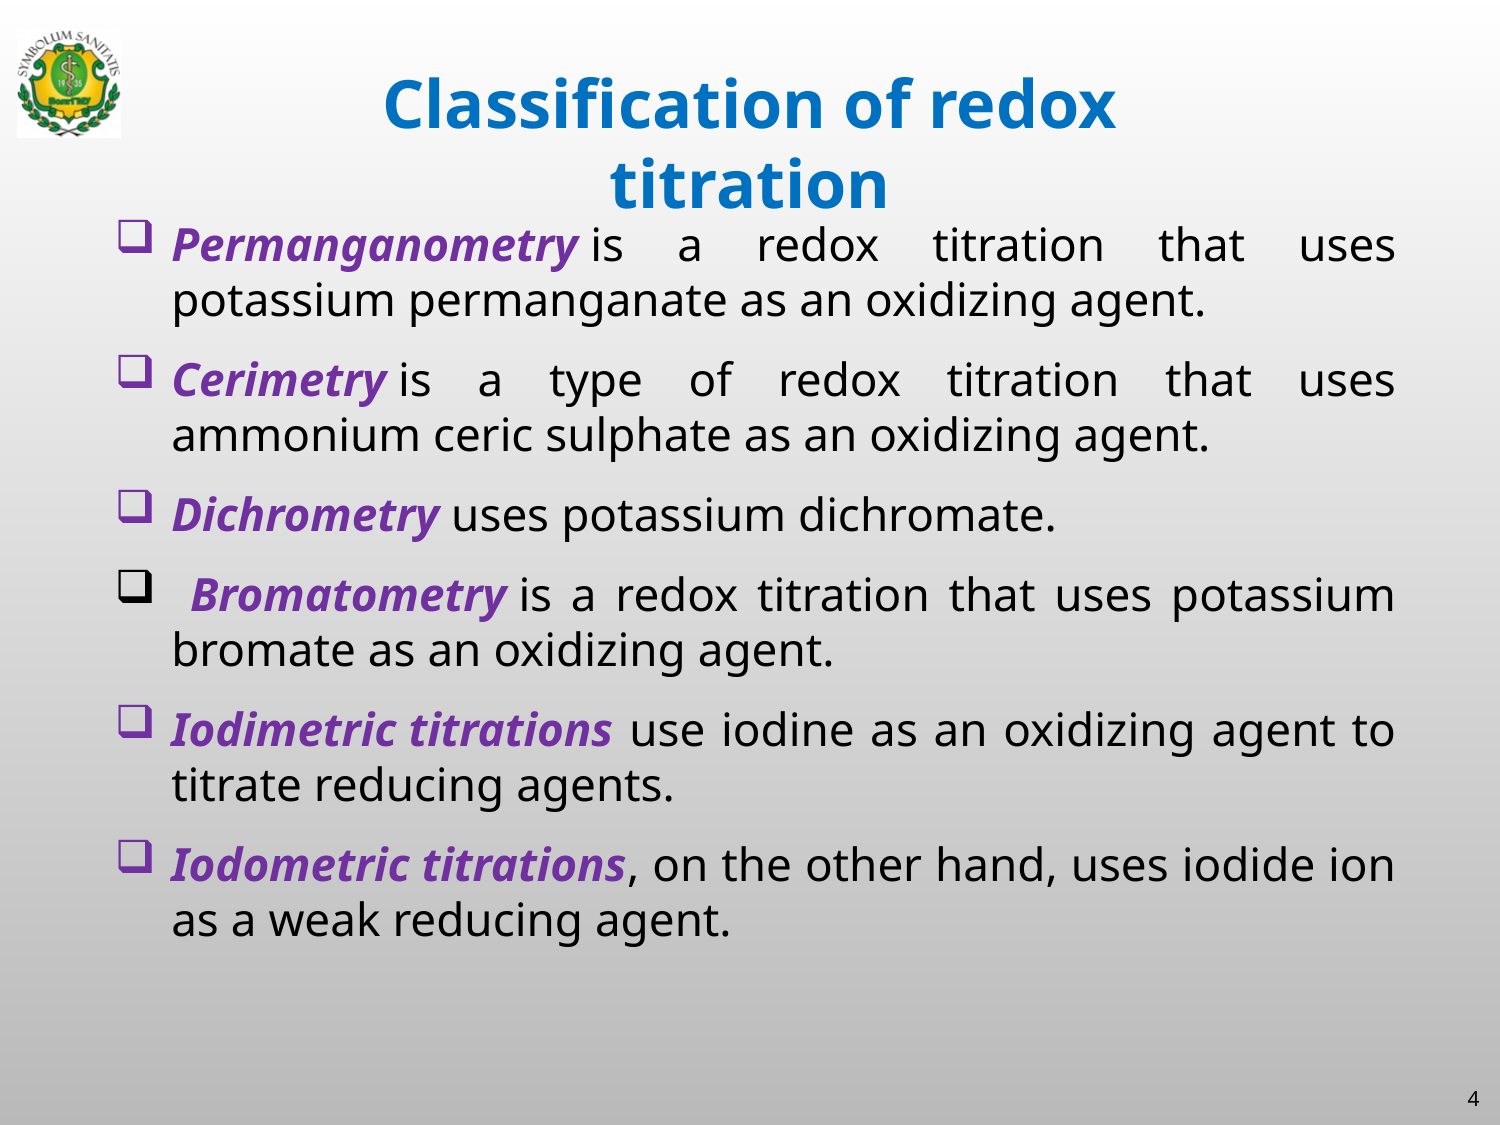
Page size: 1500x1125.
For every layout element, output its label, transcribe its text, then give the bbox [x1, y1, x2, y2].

text_box Permanganometry is a redox titration that uses potassium permanganate as an oxidizing agent. Cerimetry is a type of redox titration that uses ammonium ceric sulphate as an oxidizing agent. Dichrometry uses potassium dichromate. Bromatometry is a redox titration that uses potassium bromate as an oxidizing agent. Iodimetric titrations use iodine as an oxidizing agent to titrate reducing agents. Iodometric titrations, on the other hand, uses iodide ion as a weak reducing agent. [100, 208, 1412, 953]
slide_number 4 [1400, 1069, 1495, 1125]
picture [17, 30, 121, 139]
text_box Classification of redox titration [242, 54, 1258, 208]
